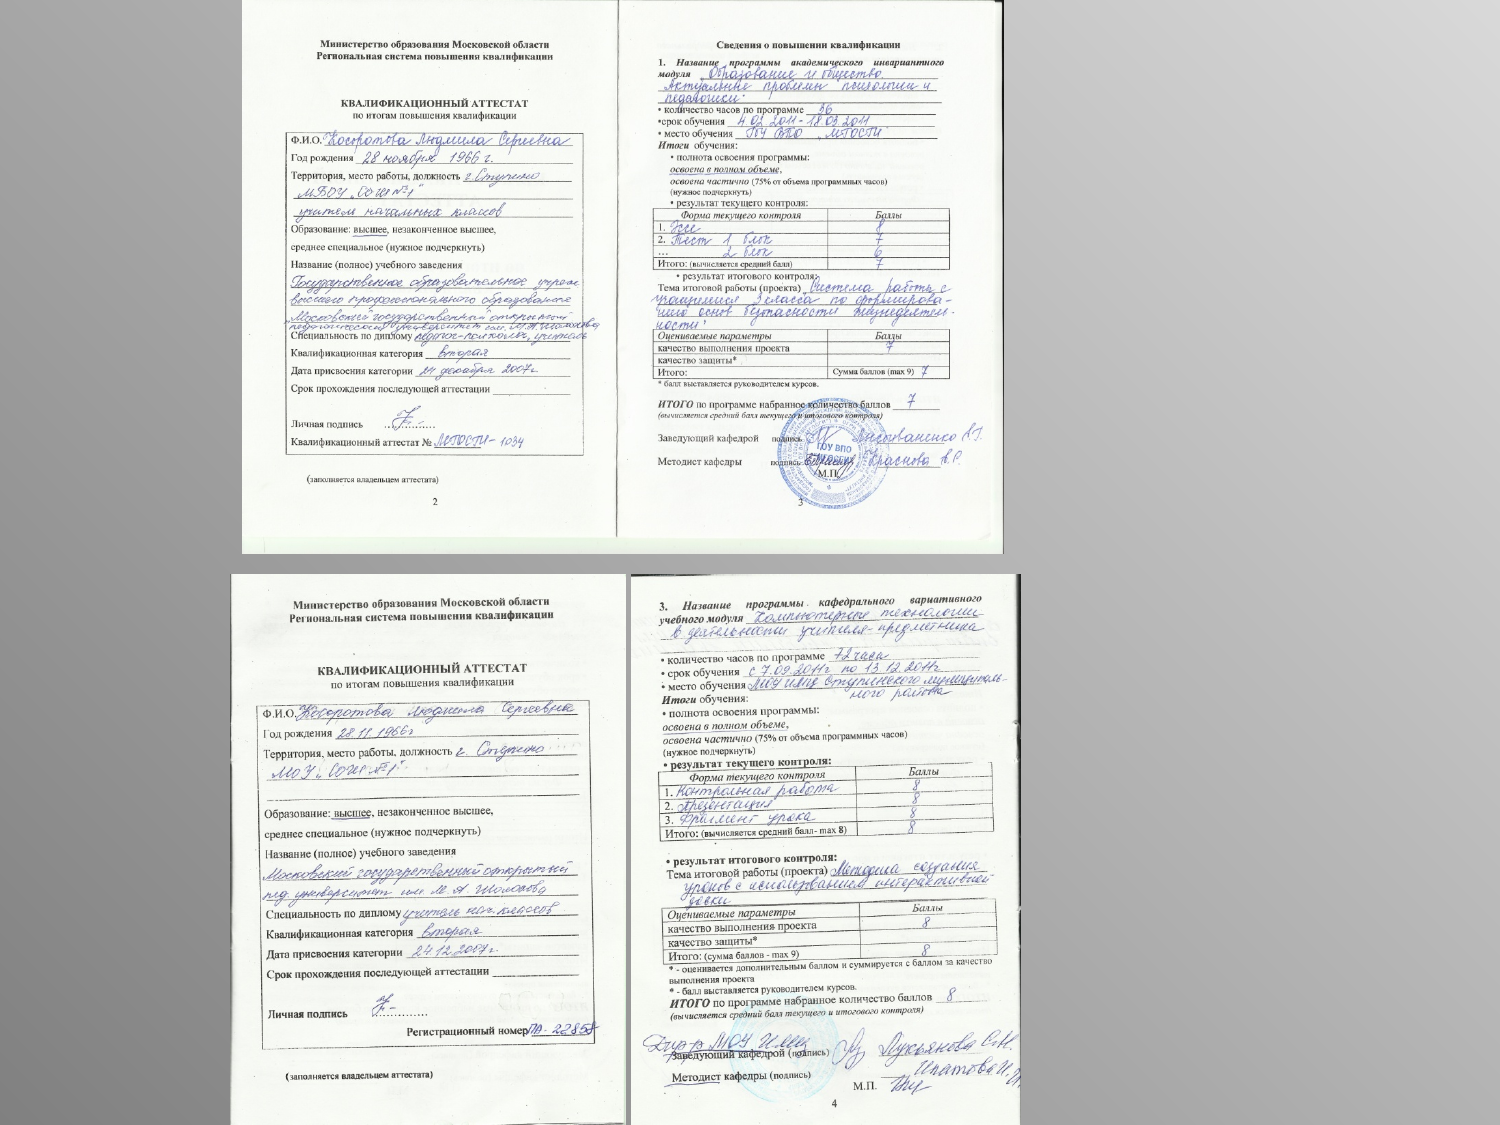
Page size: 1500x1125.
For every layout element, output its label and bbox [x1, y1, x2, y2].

picture [241, 0, 1005, 555]
picture [229, 574, 626, 1125]
picture [631, 574, 1021, 1125]
